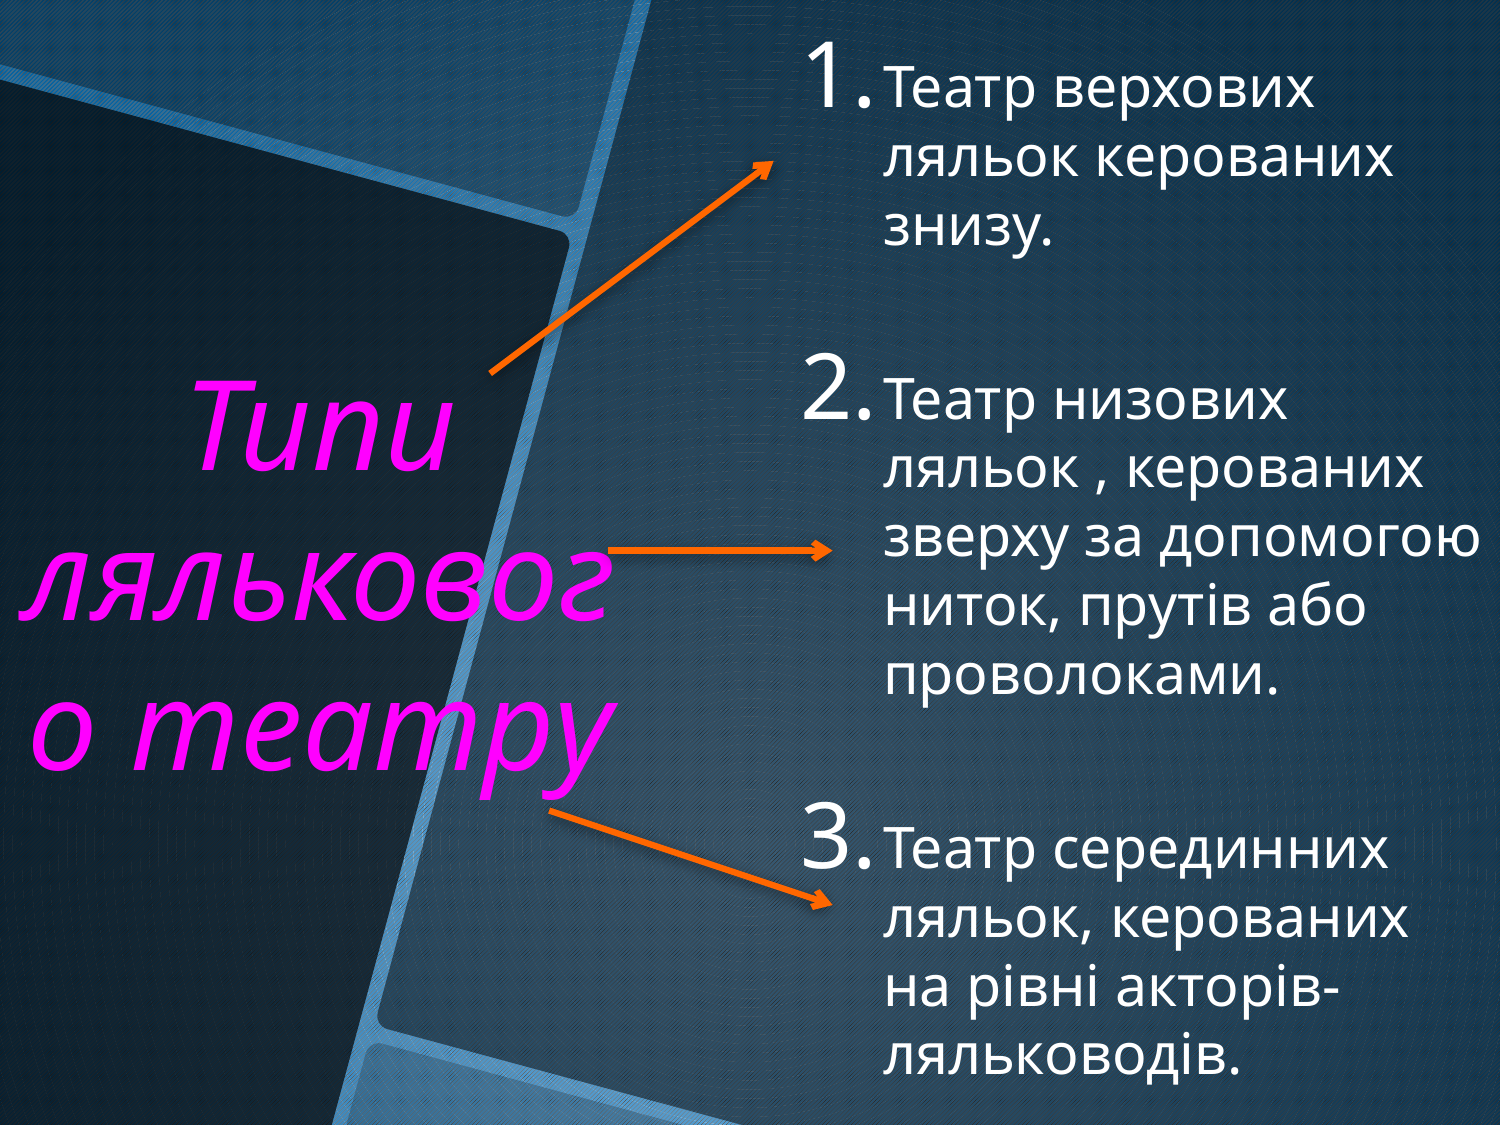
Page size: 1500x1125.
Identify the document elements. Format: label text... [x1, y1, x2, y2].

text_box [489, 160, 775, 374]
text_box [548, 809, 834, 906]
title Типи лялькового театру [0, 0, 641, 804]
list Театр верхових ляльок керованих знизу. Театр низових ляльок , керованих зверху за допомогою ниток, прутів або проволоками. Театр серединних ляльок, керованих на рівні акторів-ляльководів. [785, 42, 1500, 1125]
